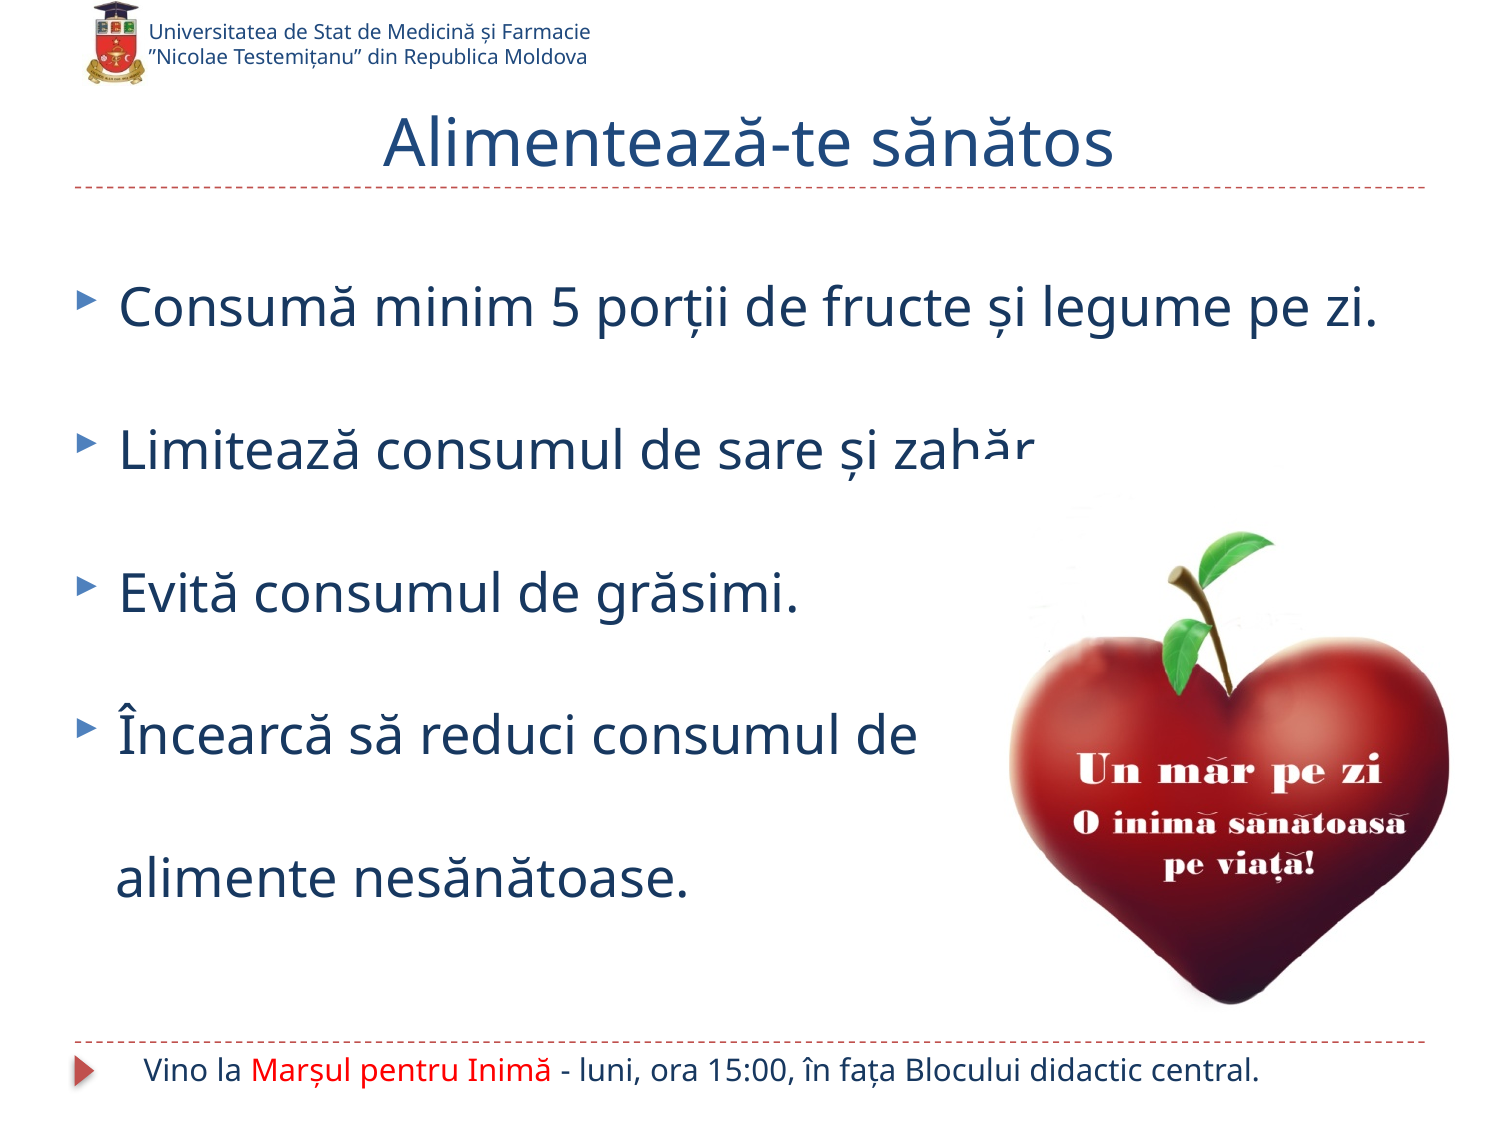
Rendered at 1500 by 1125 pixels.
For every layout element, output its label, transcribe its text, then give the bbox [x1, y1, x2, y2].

list Consumă minim 5 porții de fructe și legume pe zi. Limitează consumul de sare și zahăr. Evită consumul de grăsimi. Încearcă să reduci consumul de alimente nesănătoase. [58, 200, 1477, 1010]
picture [81, 0, 149, 86]
title Alimentează-te sănătos [75, 24, 1425, 188]
picture [972, 459, 1484, 1029]
text_box Vino la Marșul pentru Inimă - luni, ora 15:00, în fața Blocului didactic central. [128, 1042, 1360, 1096]
text_box Universitatea de Stat de Medicină și Farmacie ”Nicolae Testemițanu” din Republica Moldova [155, 11, 1095, 77]
